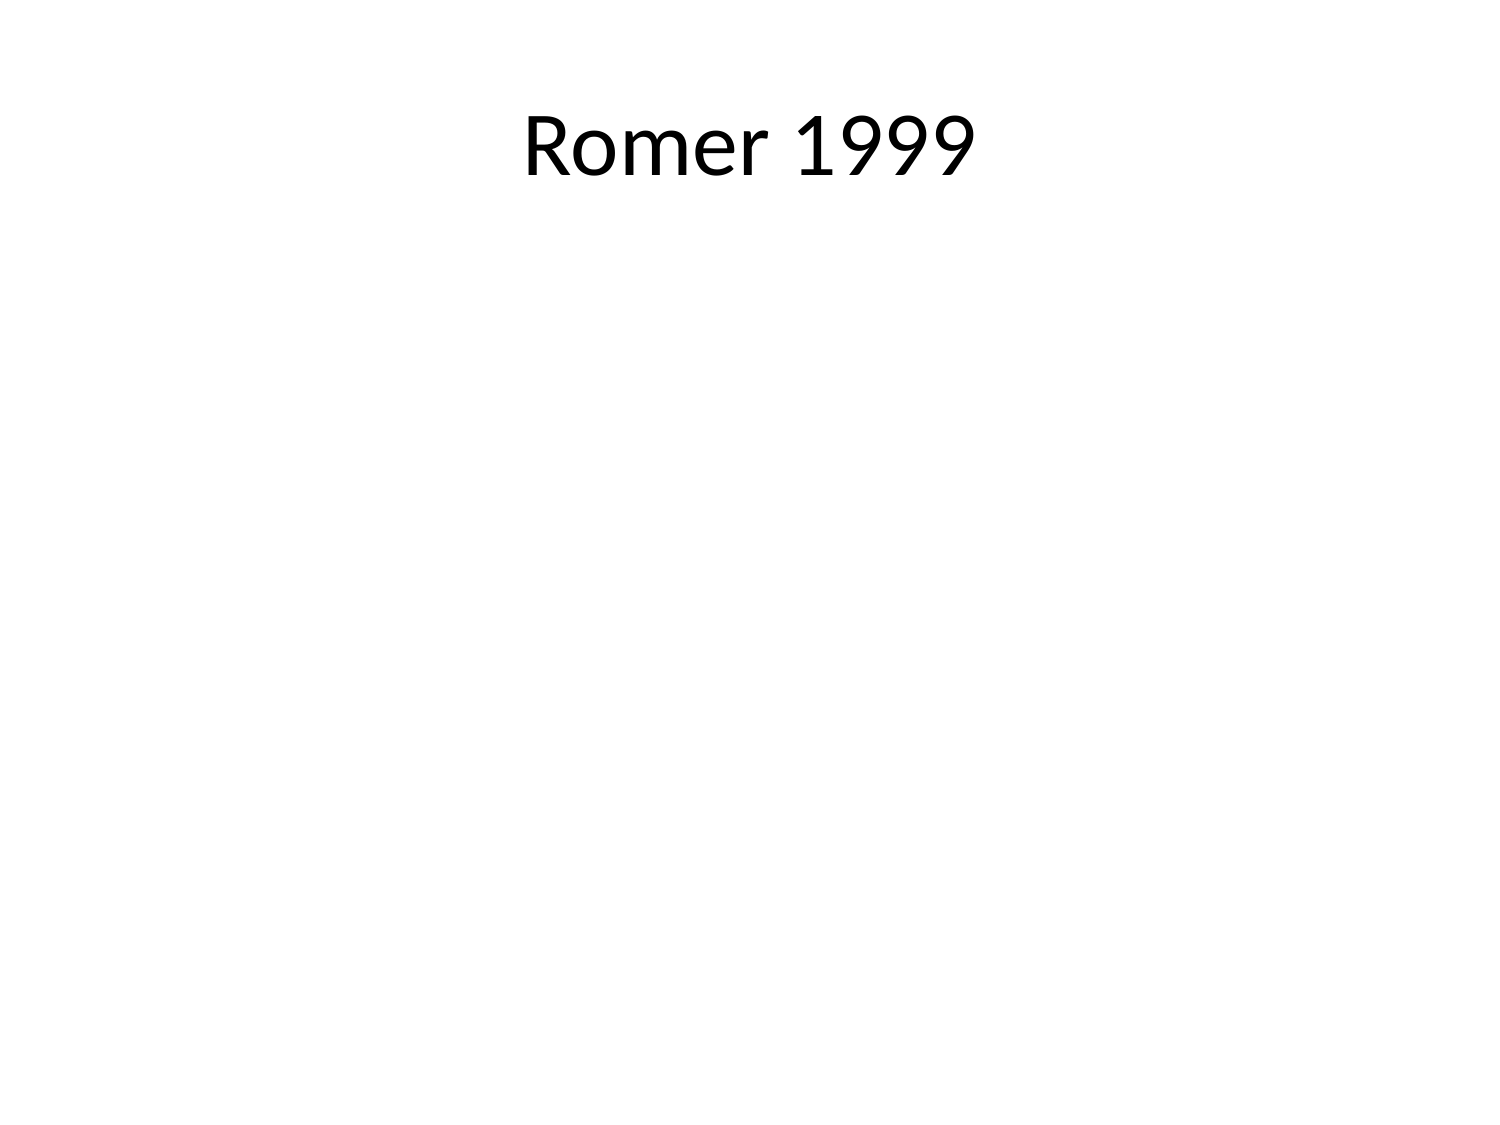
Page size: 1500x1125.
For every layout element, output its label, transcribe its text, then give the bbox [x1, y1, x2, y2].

title Romer 1999 [75, 45, 1425, 233]
